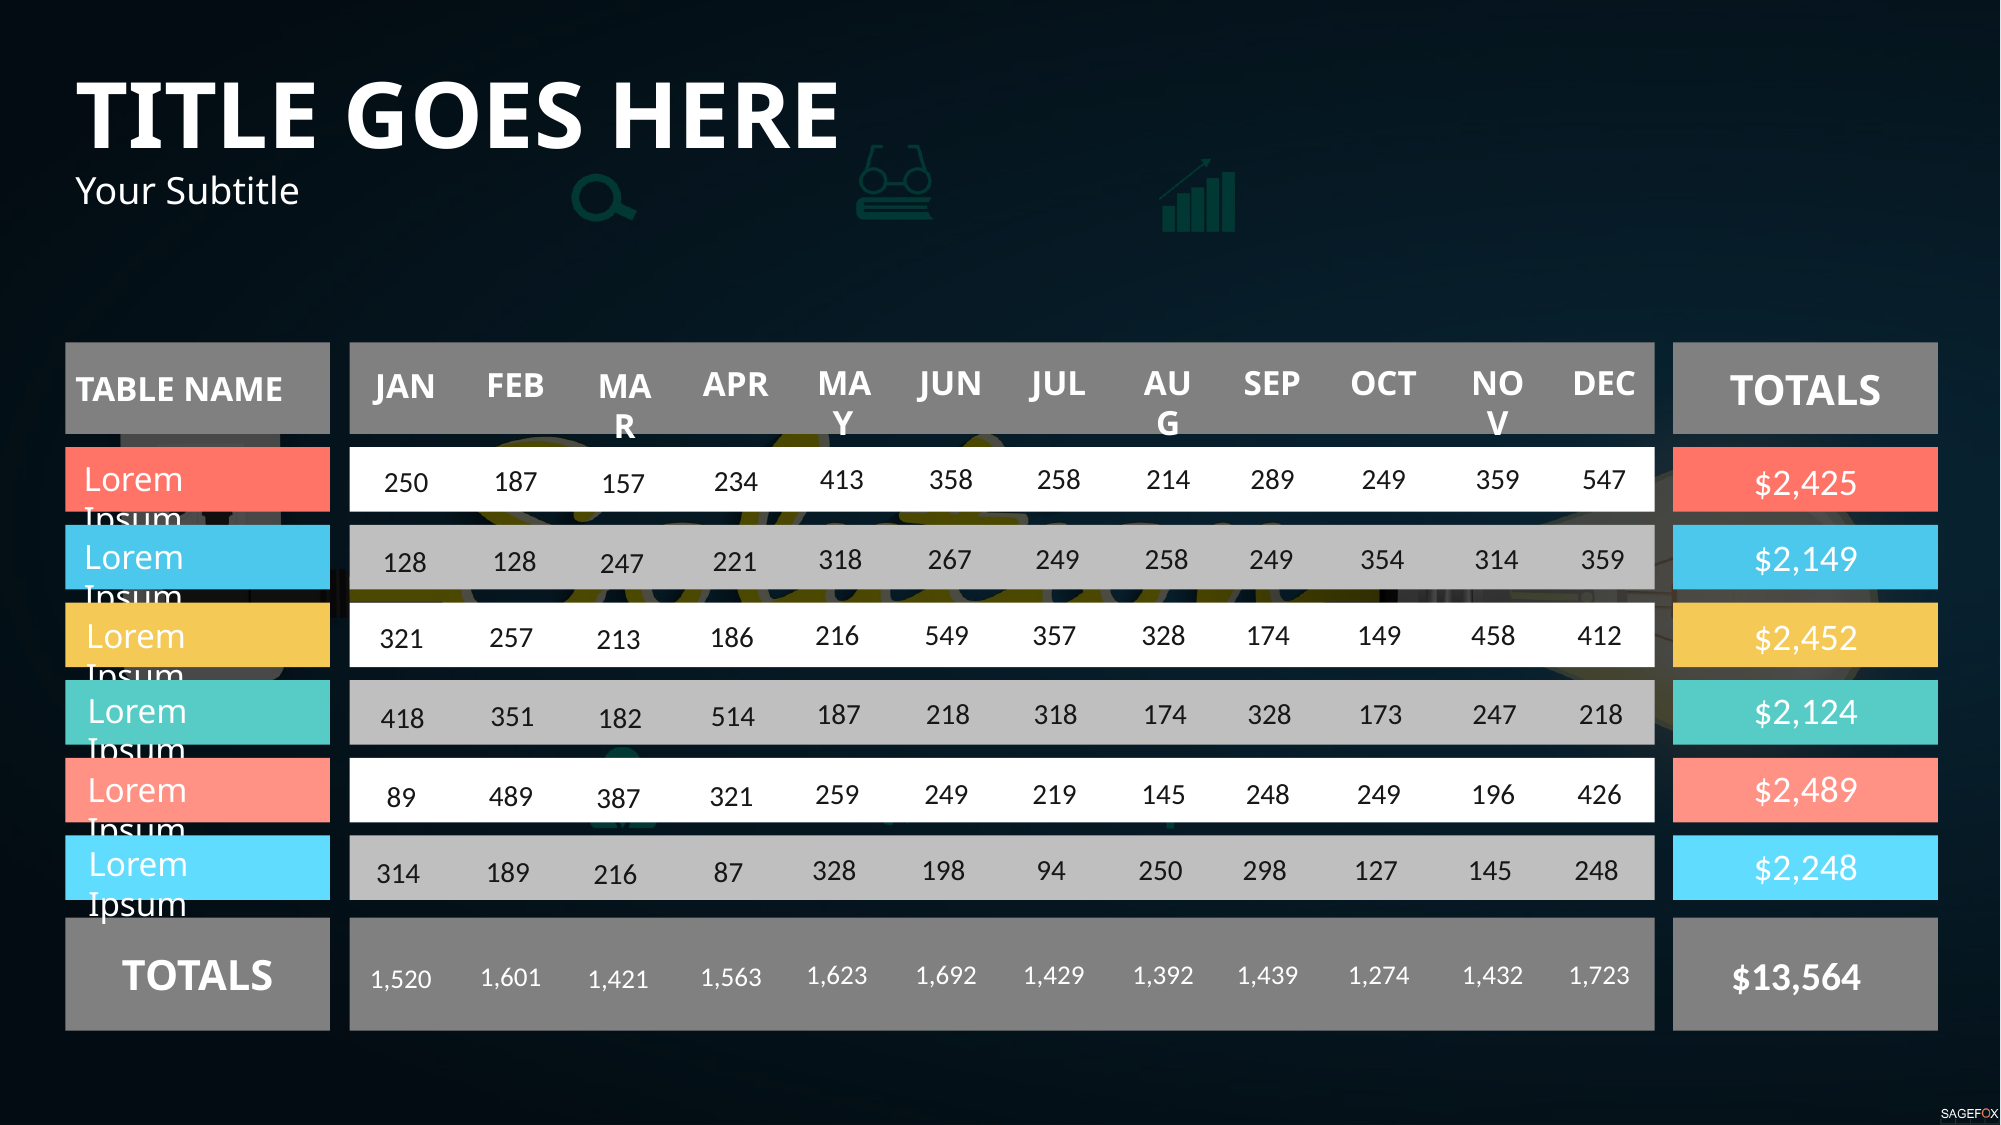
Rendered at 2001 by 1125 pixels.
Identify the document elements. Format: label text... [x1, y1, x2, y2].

text_box SEP [1223, 354, 1322, 410]
text_box 258 [1010, 453, 1108, 503]
text_box DEC [1555, 354, 1653, 410]
text_box 318 [791, 532, 890, 583]
text_box 354 [1333, 532, 1431, 583]
text_box 1,520 [345, 953, 457, 1001]
text_box 174 [1116, 688, 1214, 738]
text_box 357 [1005, 608, 1104, 659]
text_box 189 [459, 845, 557, 896]
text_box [65, 524, 330, 590]
text_box 182 [571, 692, 669, 742]
text_box MAY [792, 354, 894, 449]
text_box 359 [1449, 453, 1547, 503]
text_box [349, 341, 1656, 435]
text_box 247 [1445, 688, 1544, 738]
text_box 157 [574, 456, 672, 507]
text_box [1672, 917, 1939, 1032]
text_box 218 [899, 688, 997, 738]
text_box TOTALS [1712, 356, 1899, 421]
text_box 186 [682, 610, 781, 661]
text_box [59, 342, 330, 435]
text_box JAN [357, 357, 455, 413]
text_box 1,274 [1322, 950, 1435, 998]
text_box 89 [352, 771, 451, 821]
text_box $2,124 [1721, 679, 1890, 740]
text_box 187 [789, 688, 888, 738]
text_box [1672, 757, 1939, 823]
text_box 250 [1111, 843, 1210, 894]
text_box 328 [1220, 688, 1319, 738]
text_box 216 [566, 847, 665, 898]
text_box OCT [1334, 354, 1433, 410]
text_box 1,623 [780, 950, 890, 998]
text_box 173 [1331, 688, 1430, 738]
text_box 1,601 [454, 952, 567, 1000]
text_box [65, 447, 330, 512]
text_box JUL [1010, 354, 1108, 410]
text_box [65, 917, 330, 1031]
text_box 318 [1007, 688, 1105, 738]
text_box 549 [897, 608, 996, 659]
text_box 219 [1005, 767, 1104, 818]
text_box 258 [1118, 532, 1216, 583]
text_box 247 [573, 536, 671, 587]
text_box 426 [1550, 767, 1649, 818]
text_box 1,692 [890, 950, 997, 998]
text_box 249 [1222, 532, 1320, 583]
text_box [349, 524, 1656, 590]
text_box $2,248 [1721, 835, 1890, 896]
text_box 259 [788, 767, 886, 818]
text_box 214 [1119, 453, 1217, 503]
text_box 248 [1547, 843, 1646, 894]
text_box [1672, 524, 1939, 590]
text_box 289 [1223, 453, 1322, 503]
text_box 412 [1550, 608, 1649, 659]
text_box $2,149 [1721, 526, 1890, 587]
text_box 358 [902, 453, 1000, 503]
text_box 1,429 [997, 950, 1107, 998]
text_box 174 [1219, 608, 1317, 659]
text_box 249 [1330, 767, 1428, 818]
text_box [349, 679, 1656, 746]
text_box 321 [352, 611, 451, 662]
text_box 248 [1219, 767, 1317, 818]
text_box 514 [684, 690, 782, 740]
text_box [1672, 446, 1939, 513]
text_box 1,392 [1107, 950, 1211, 998]
text_box 249 [1334, 453, 1433, 503]
text_box [1672, 834, 1939, 901]
text_box 250 [357, 456, 455, 507]
text_box [349, 757, 1656, 823]
text_box 314 [349, 847, 447, 897]
text_box 257 [462, 610, 560, 661]
text_box 359 [1554, 532, 1652, 583]
text_box $2,489 [1721, 757, 1890, 818]
text_box 418 [354, 691, 452, 742]
text_box [1672, 602, 1939, 668]
text_box MAR [574, 358, 675, 453]
text_box 234 [687, 454, 785, 505]
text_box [65, 602, 330, 668]
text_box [65, 835, 330, 900]
text_box 218 [1552, 688, 1650, 738]
text_box 458 [1444, 608, 1542, 659]
text_box 221 [685, 534, 784, 585]
text_box 1,432 [1436, 950, 1543, 998]
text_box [65, 757, 330, 823]
text_box 1,723 [1543, 950, 1656, 998]
text_box 187 [467, 455, 565, 505]
text_box FEB [466, 356, 565, 412]
picture [0, 0, 2001, 1125]
text_box APR [687, 356, 785, 411]
text_box 413 [793, 453, 891, 503]
text_box [349, 602, 1656, 668]
text_box [1672, 679, 1939, 746]
text_box 249 [897, 767, 996, 818]
text_box 94 [1002, 843, 1100, 894]
text_box 314 [1447, 532, 1546, 583]
text_box [1672, 341, 1939, 435]
text_box 1,421 [562, 954, 675, 1002]
text_box 249 [1008, 532, 1107, 583]
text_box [65, 680, 330, 745]
text_box 321 [682, 769, 781, 820]
text_box [349, 446, 1656, 513]
text_box 127 [1327, 843, 1425, 894]
text_box 1,563 [675, 952, 787, 1000]
text_box TITLE GOES HERE Your Subtitle [60, 49, 1036, 220]
text_box 387 [569, 771, 668, 822]
text_box 267 [901, 532, 999, 583]
text_box 298 [1216, 843, 1314, 894]
text_box 196 [1444, 767, 1542, 818]
text_box AUG [1119, 354, 1217, 449]
text_box 328 [1114, 608, 1213, 659]
text_box 145 [1114, 767, 1213, 818]
text_box [349, 917, 1656, 1032]
text_box NOV [1448, 354, 1547, 449]
text_box $2,452 [1721, 605, 1890, 666]
text_box $2,425 [1721, 450, 1890, 511]
text_box JUN [902, 354, 1000, 410]
text_box 351 [463, 690, 562, 740]
text_box 87 [679, 845, 778, 896]
text_box 216 [788, 608, 887, 659]
text_box $13,564 [1712, 943, 1880, 1006]
text_box [349, 834, 1656, 901]
text_box 328 [785, 843, 883, 894]
text_box 128 [355, 536, 454, 586]
text_box 128 [465, 534, 564, 585]
text_box 145 [1441, 843, 1539, 894]
text_box 547 [1555, 453, 1653, 503]
text_box 198 [894, 843, 993, 894]
text_box 149 [1330, 608, 1428, 659]
text_box 213 [569, 612, 668, 663]
text_box 1,439 [1211, 950, 1322, 998]
text_box 489 [462, 770, 560, 820]
